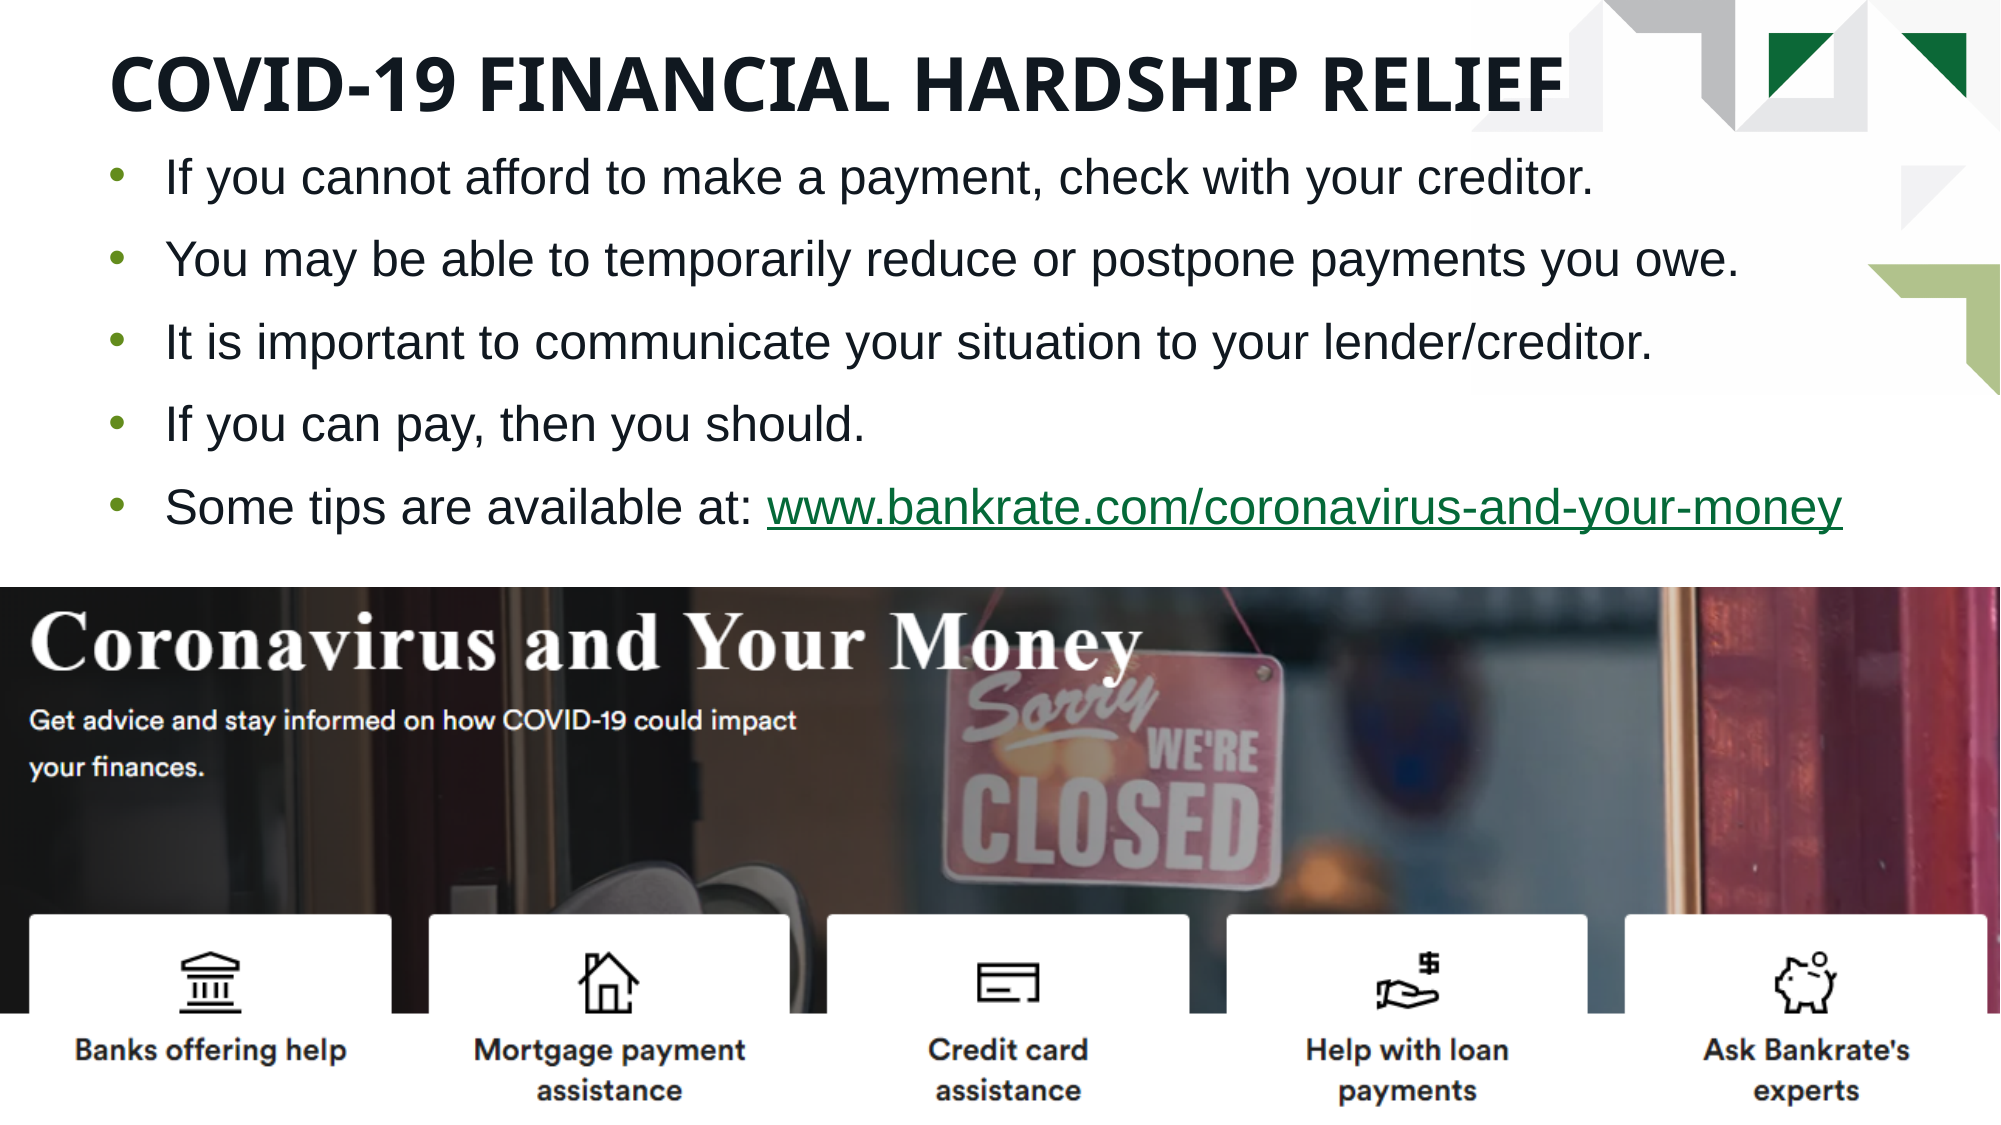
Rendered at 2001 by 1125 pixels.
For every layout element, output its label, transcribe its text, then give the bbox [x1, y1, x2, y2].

title COVID-19 Financial Hardship relief [93, 26, 1684, 134]
picture [1471, 0, 2000, 136]
list If you cannot afford to make a payment, check with your creditor. You may be able to temporarily reduce or postpone payments you owe. It is important to communicate your situation to your lender/creditor. If you can pay, then you should. Some tips are available at: www.bankrate.com/coronavirus-and-your-money [93, 136, 2000, 585]
picture [0, 587, 2000, 1125]
